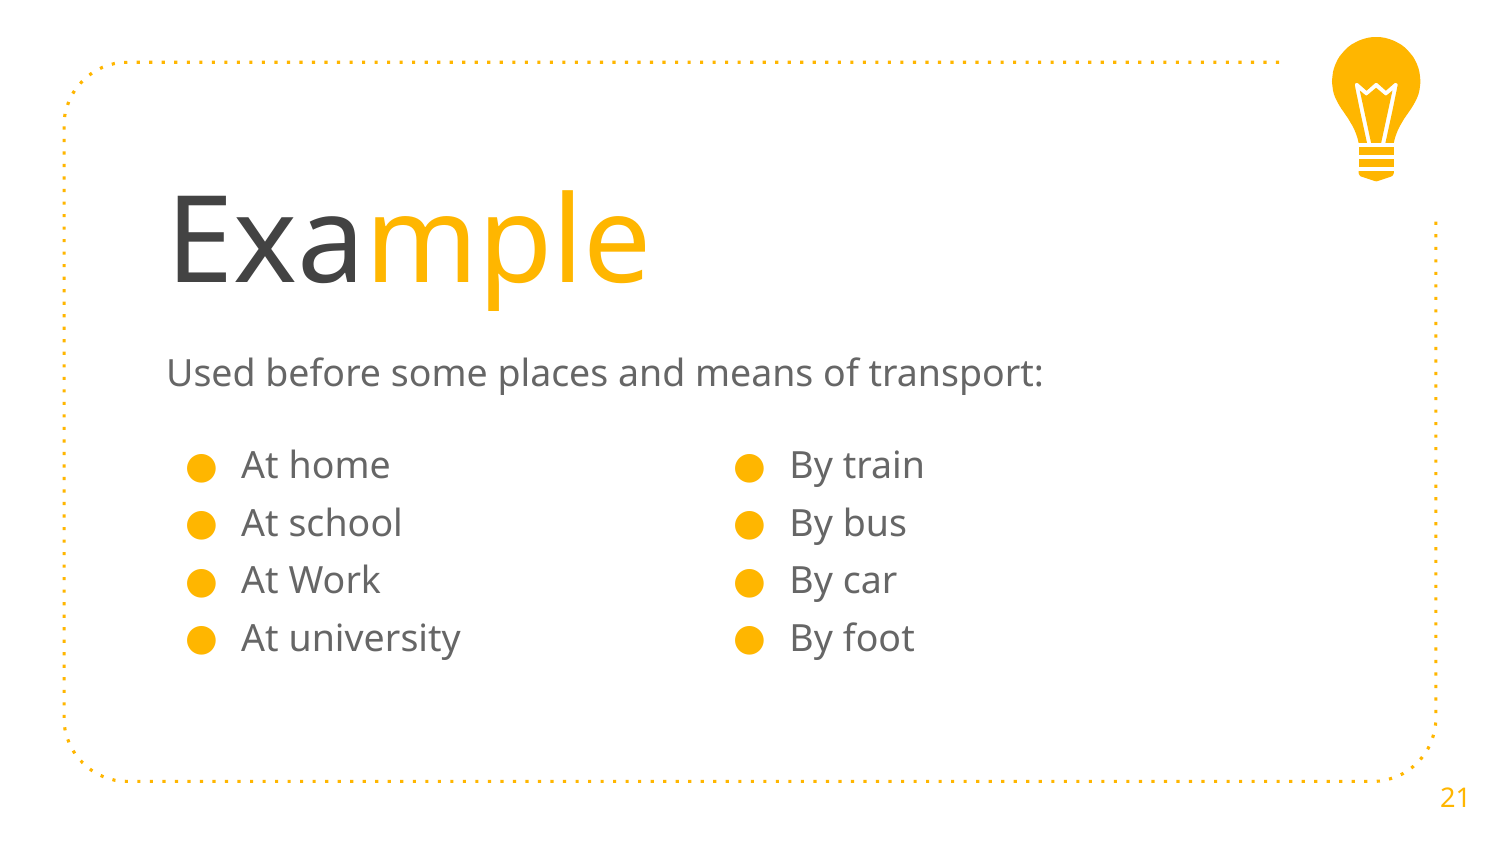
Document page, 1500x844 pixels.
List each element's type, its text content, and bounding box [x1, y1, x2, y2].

list At home At school At Work At university By train By bus By car By foot [151, 426, 1278, 753]
title Example [151, 146, 1278, 287]
text_box Used before some places and means of transport: [151, 341, 1278, 401]
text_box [1331, 36, 1421, 182]
slide_number 21 [1411, 753, 1500, 844]
